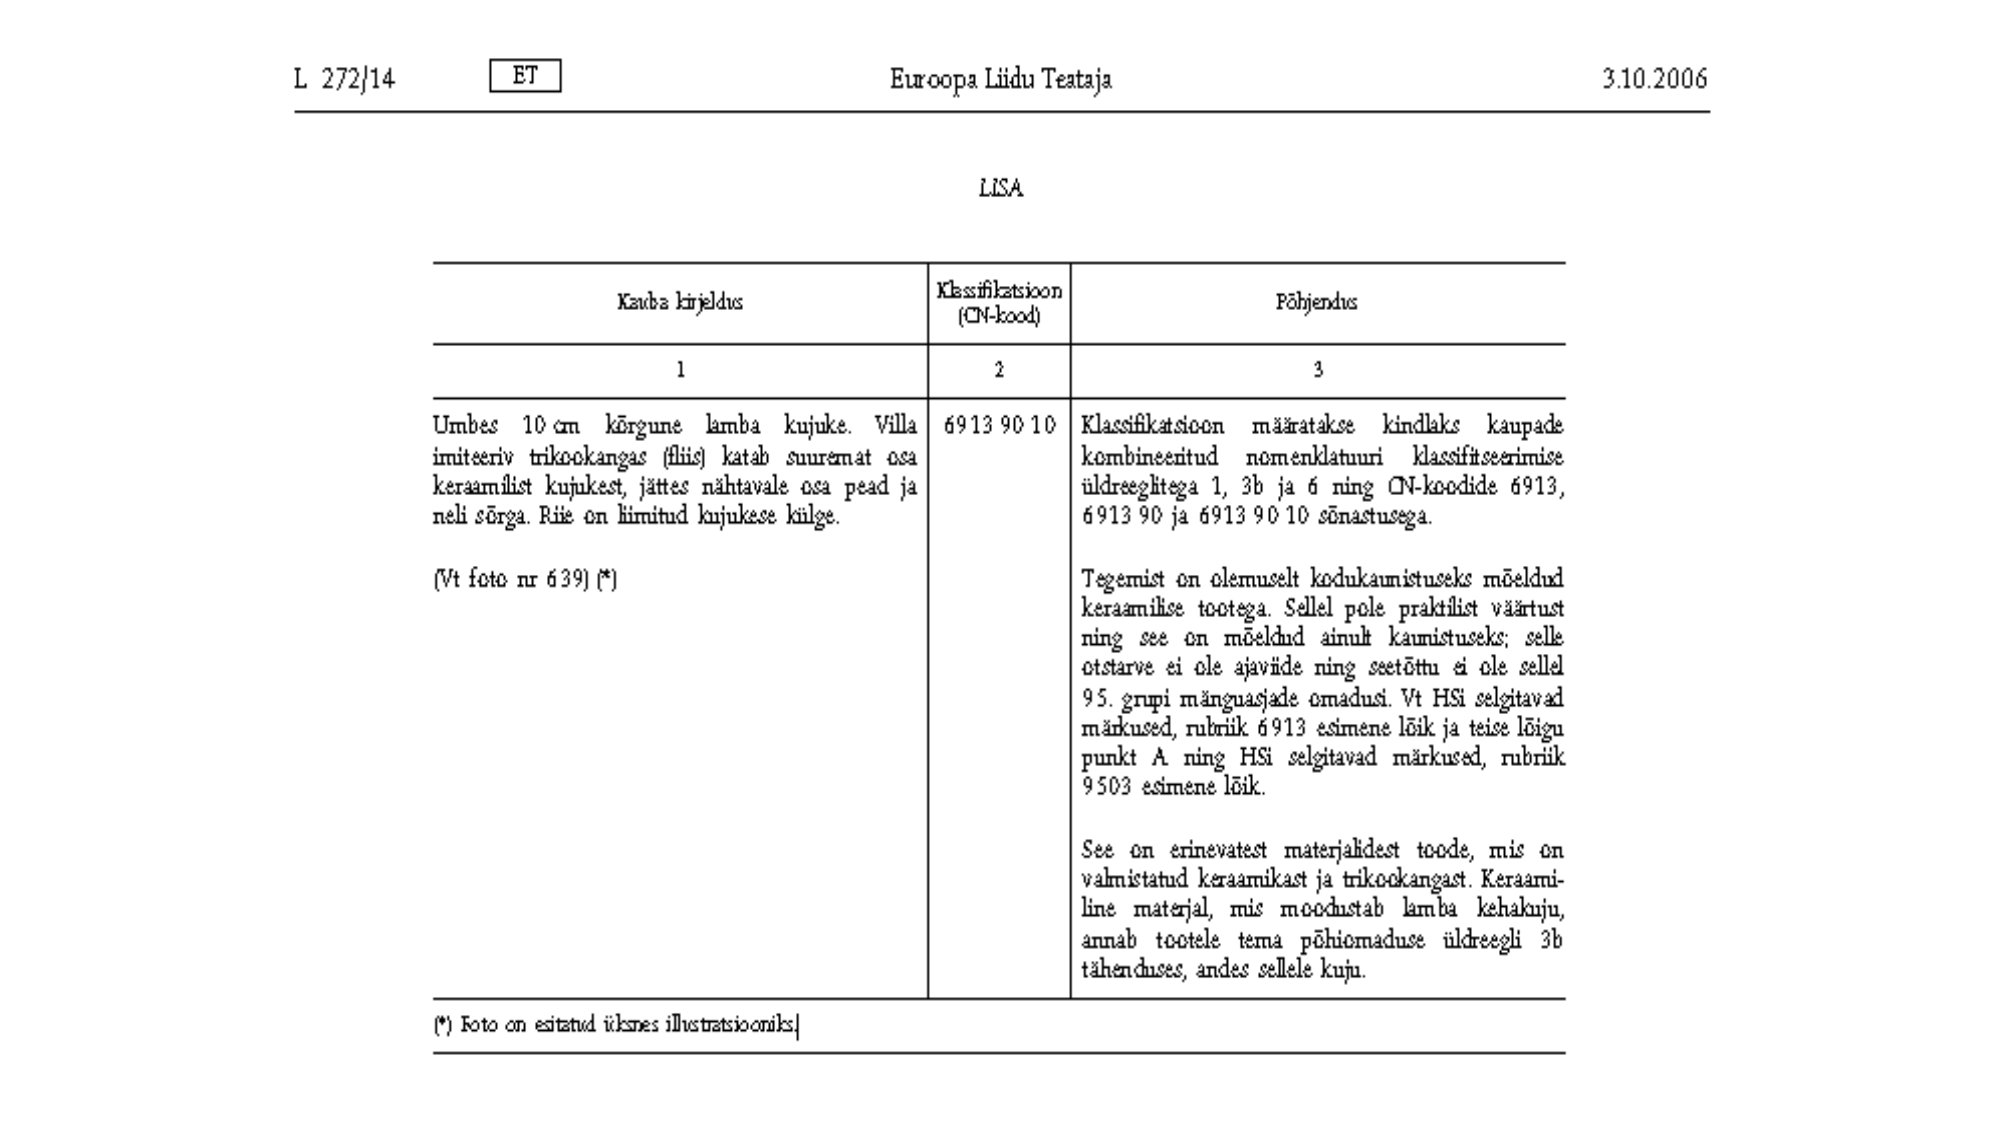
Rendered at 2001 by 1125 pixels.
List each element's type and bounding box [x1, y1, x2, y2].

picture [267, 30, 1745, 1109]
